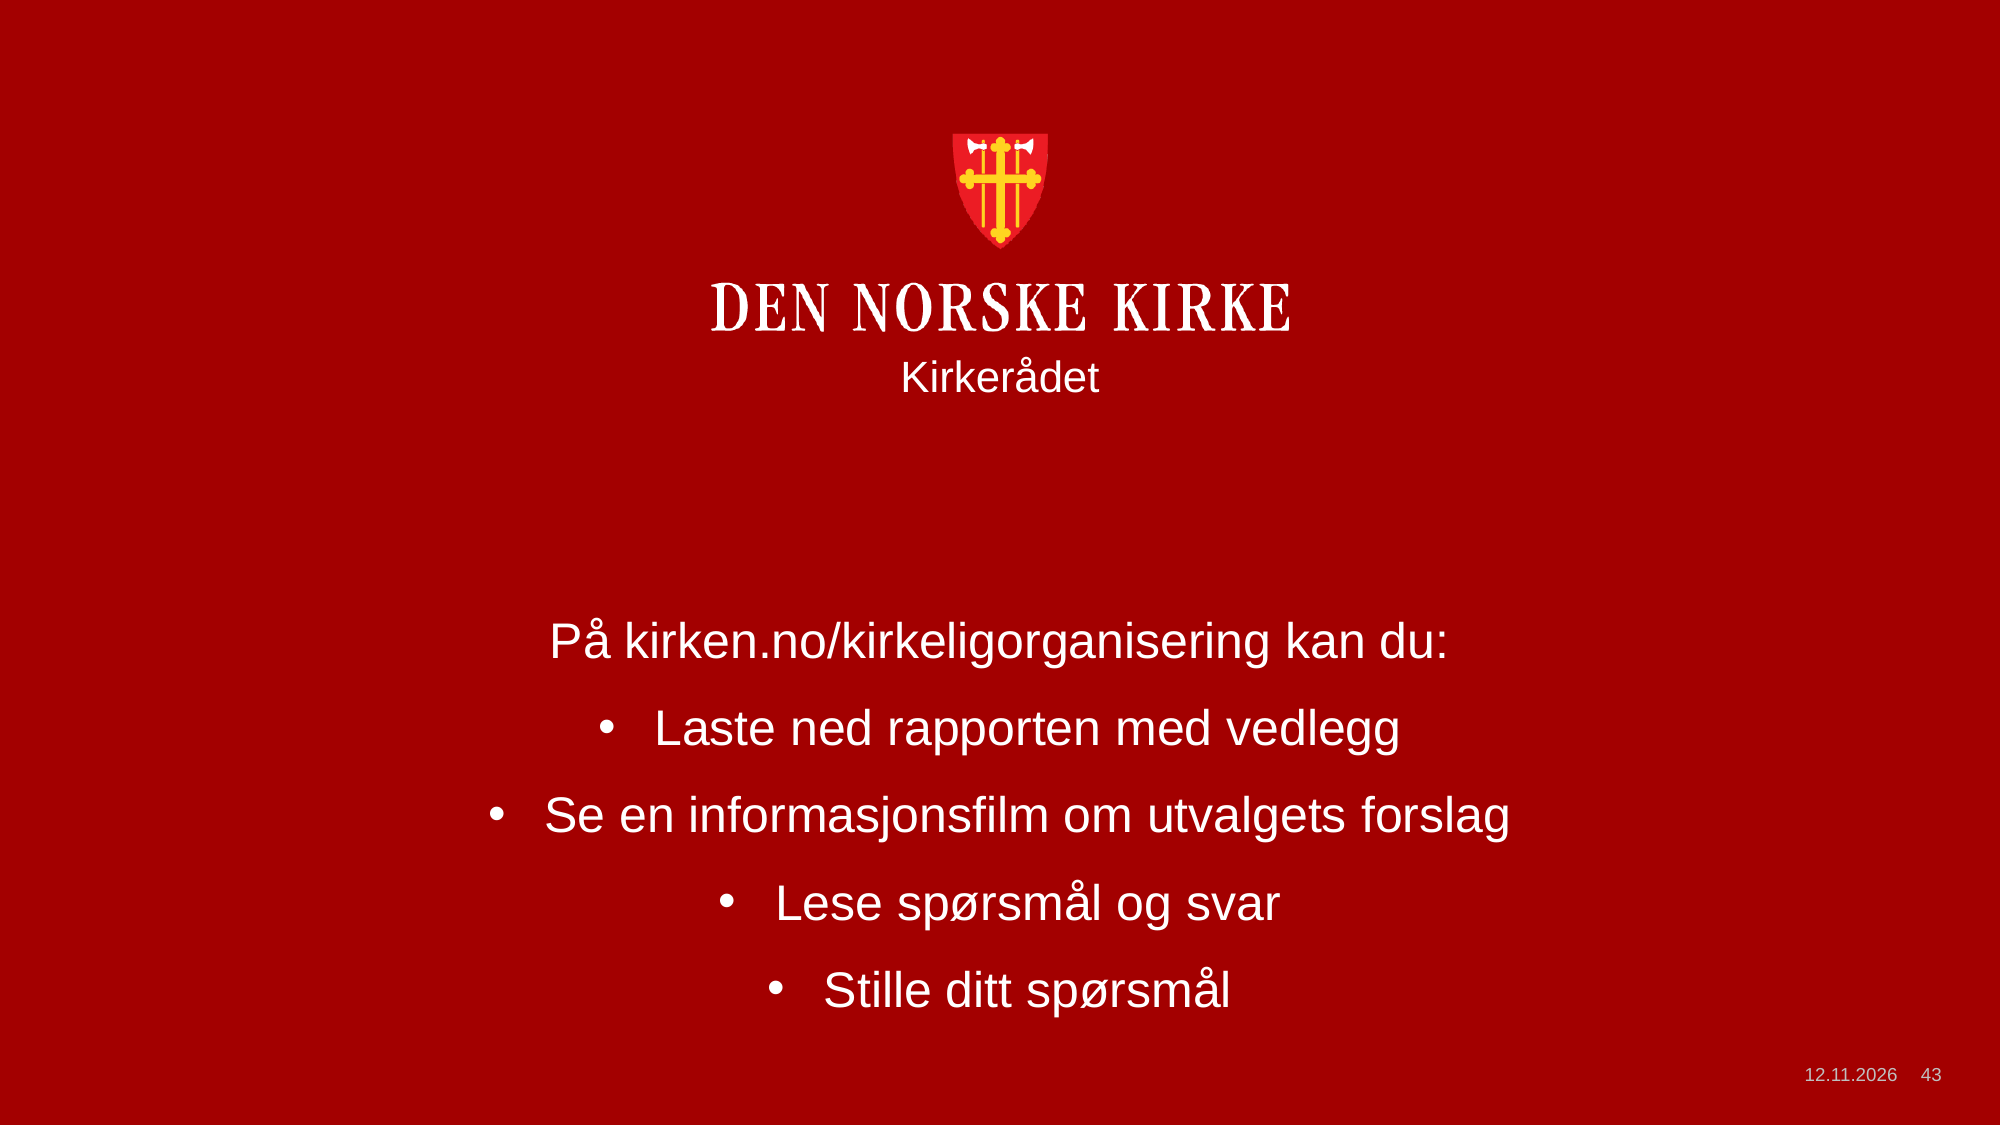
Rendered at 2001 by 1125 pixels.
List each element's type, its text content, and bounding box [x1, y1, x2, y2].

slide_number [1719, 1056, 1898, 1091]
list Kirkerådet [102, 349, 1898, 418]
picture [711, 133, 1289, 332]
subtitle På kirken.no/kirkeligorganisering kan du: Laste ned rapporten med vedlegg Se en informasjonsfilm om utvalgets forslag Lese spørsmål og svar Stille ditt spørsmål [102, 608, 1898, 994]
slide_number 43 [1920, 1056, 1978, 1091]
